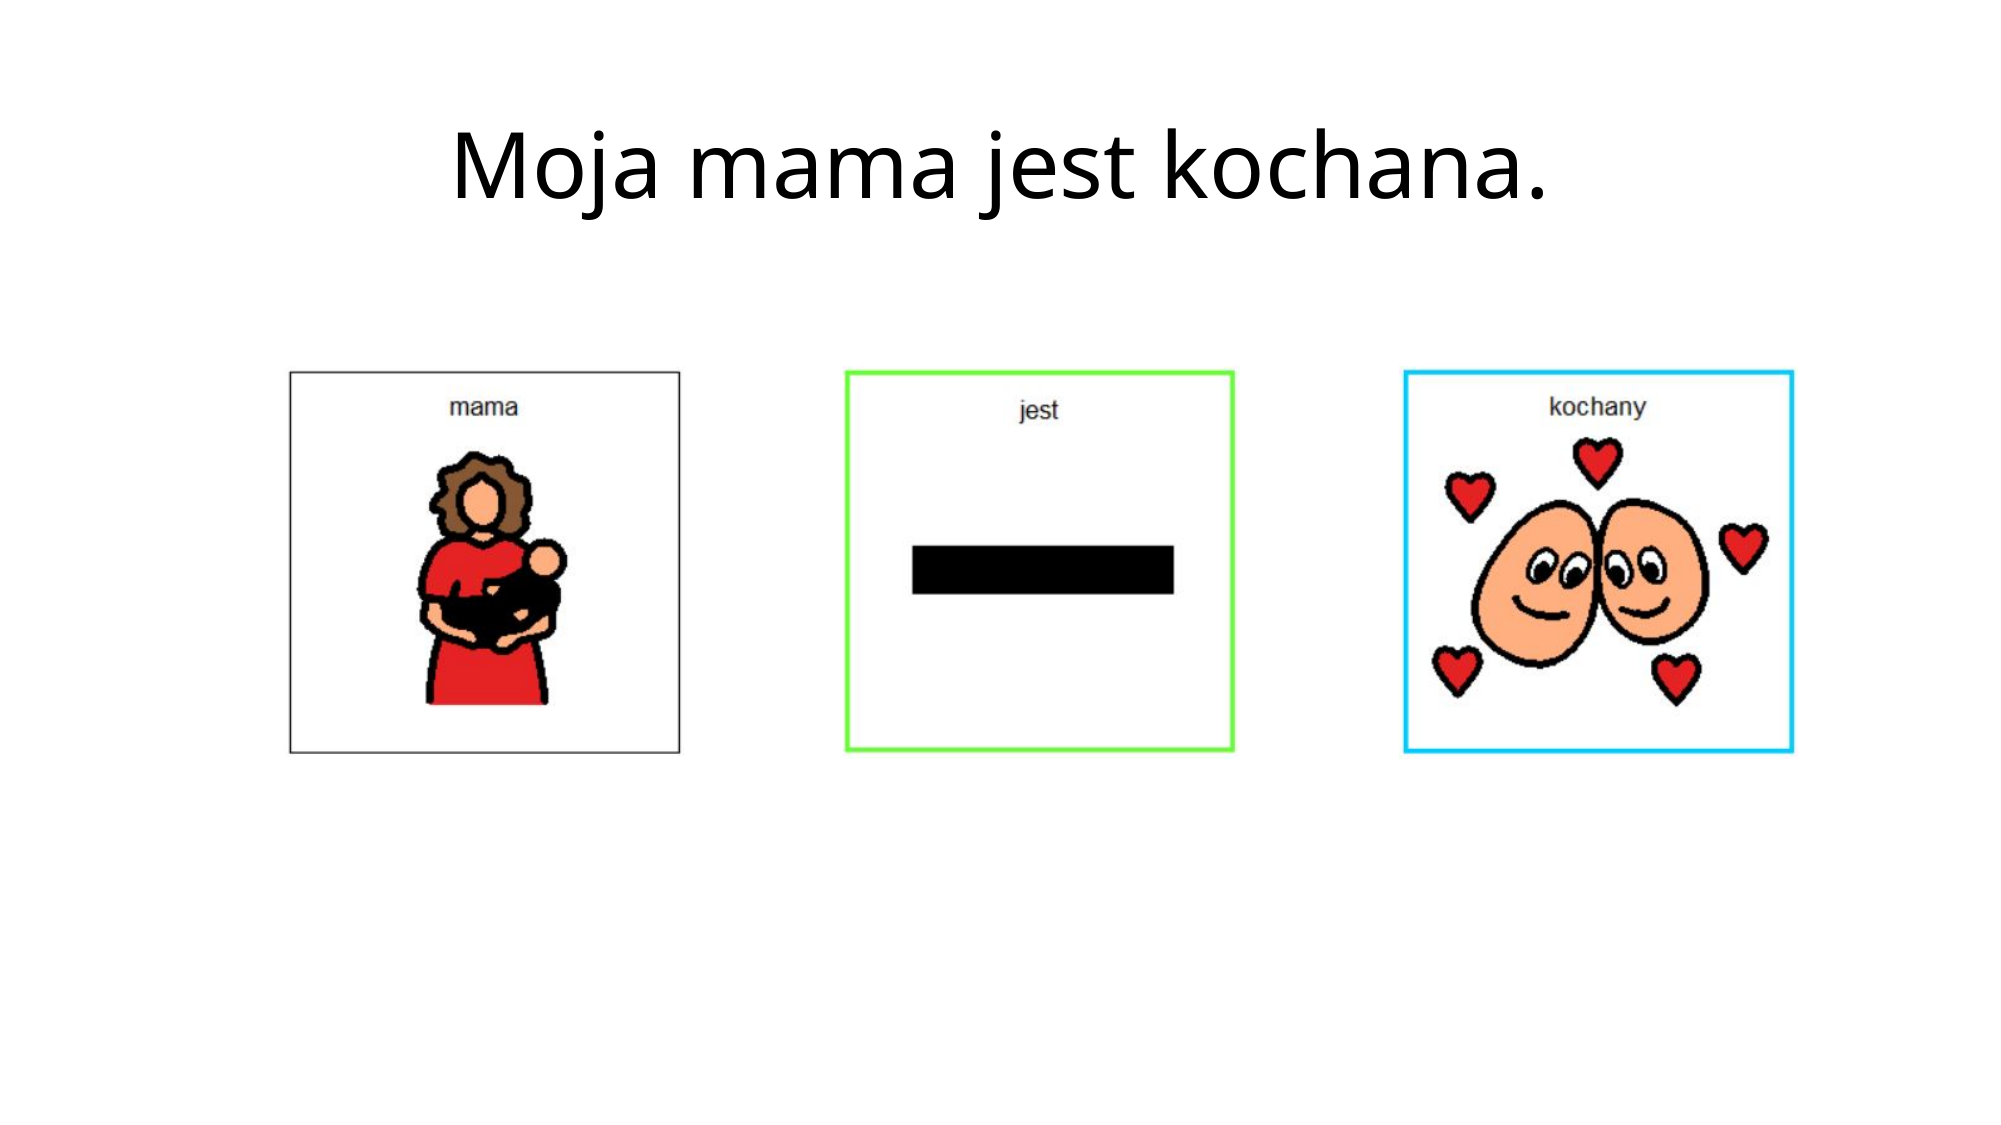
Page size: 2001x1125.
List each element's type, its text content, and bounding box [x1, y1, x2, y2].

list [285, 366, 684, 759]
picture [843, 366, 1240, 759]
picture [1399, 366, 1798, 759]
title Moja mama jest kochana. [137, 59, 1863, 278]
